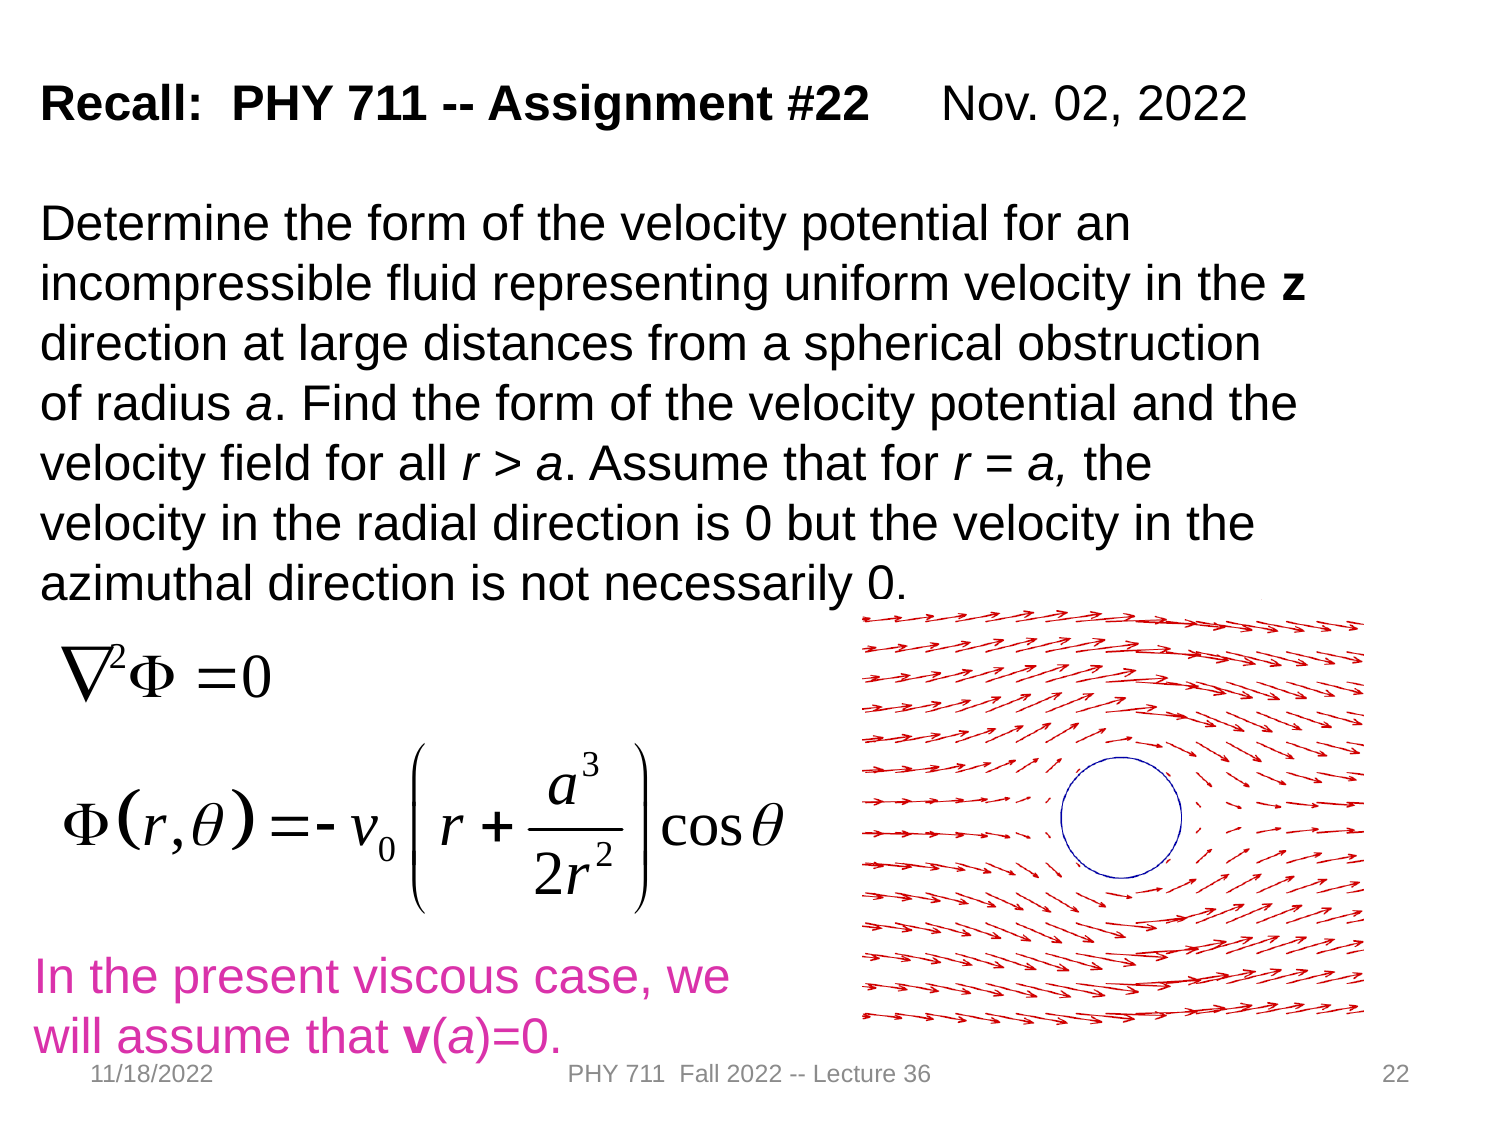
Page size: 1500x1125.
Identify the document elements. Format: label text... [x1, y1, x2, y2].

text_box In the present viscous case, we will assume that v(a)=0. [18, 936, 794, 1071]
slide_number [75, 1071, 425, 1103]
picture [862, 599, 1365, 1034]
text_box Recall: PHY 711 -- Assignment #22 Nov. 02, 2022 Determine the form of the velocity potential for an incompressible fluid representing uniform velocity in the z direction at large distances from a spherical obstruction of radius a. Find the form of the velocity potential and the velocity field for all r > a. Assume that for r = a, the velocity in the radial direction is 0 but the velocity in the azimuthal direction is not necessarily 0. [24, 63, 1325, 618]
footer PHY 711 Fall 2022 -- Lecture 36 [512, 1042, 988, 1103]
slide_number 22 [1074, 1042, 1425, 1103]
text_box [56, 632, 794, 924]
